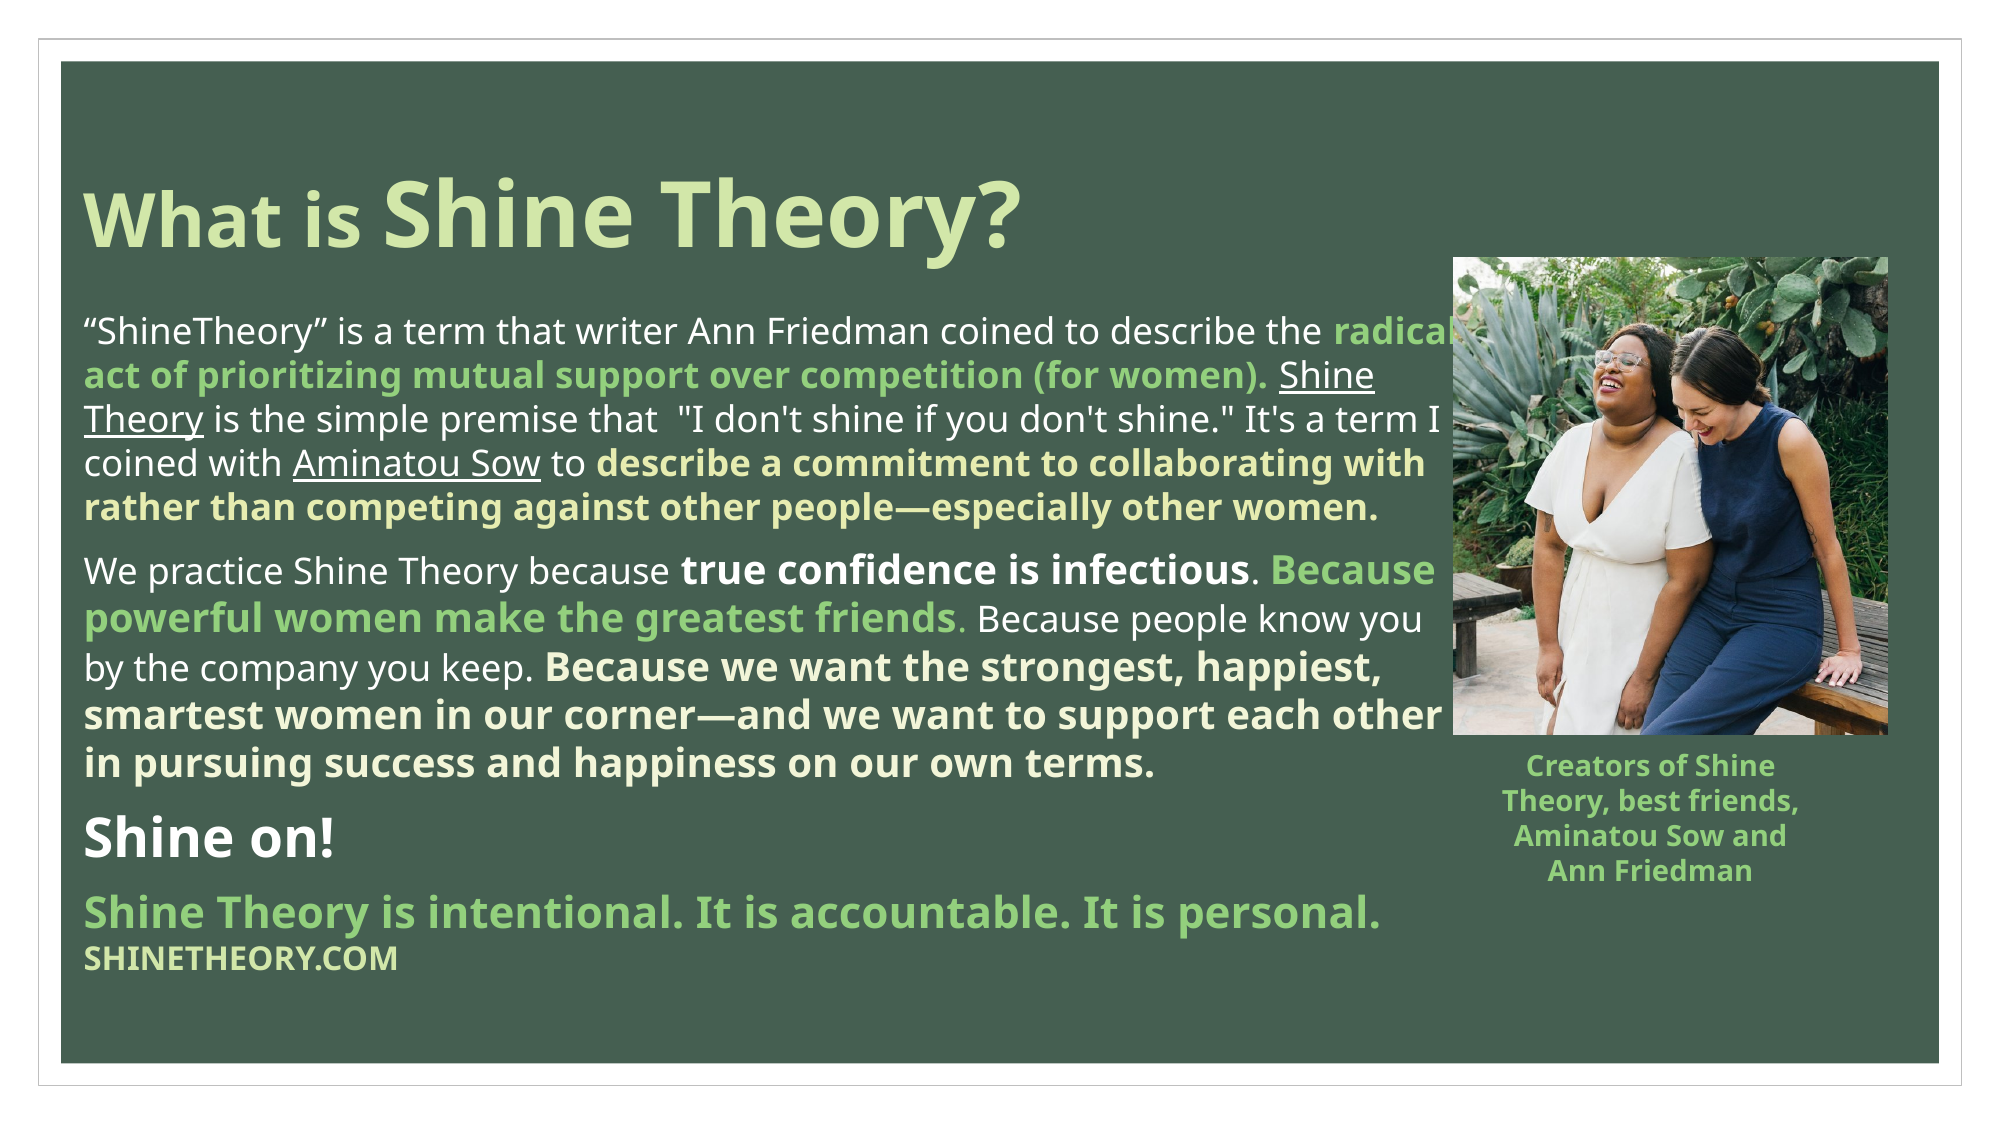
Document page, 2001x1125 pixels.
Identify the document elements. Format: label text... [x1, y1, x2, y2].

text_box Creators of Shine Theory, best friends, Aminatou Sow and Ann Friedman [1476, 741, 1825, 895]
title What is Shine Theory? [68, 105, 1825, 299]
list “ShineTheory” is a term that writer Ann Friedman coined to describe the radical act of prioritizing mutual support over competition (for women). Shine Theory is the simple premise that "I don't shine if you don't shine." It's a term I coined with Aminatou Sow to describe a commitment to collaborating with rather than competing against other people—especially other women. We practice Shine Theory because true confidence is infectious. Because powerful women make the greatest friends. Because people know you by the company you keep. Because we want the strongest, happiest, smartest women in our corner—and we want to support each other in pursuing success and happiness on our own terms. Shine on! Shine Theory is intentional. It is accountable. It is personal. SHINETHEORY.COM [68, 299, 1477, 1030]
picture [1453, 257, 1888, 735]
